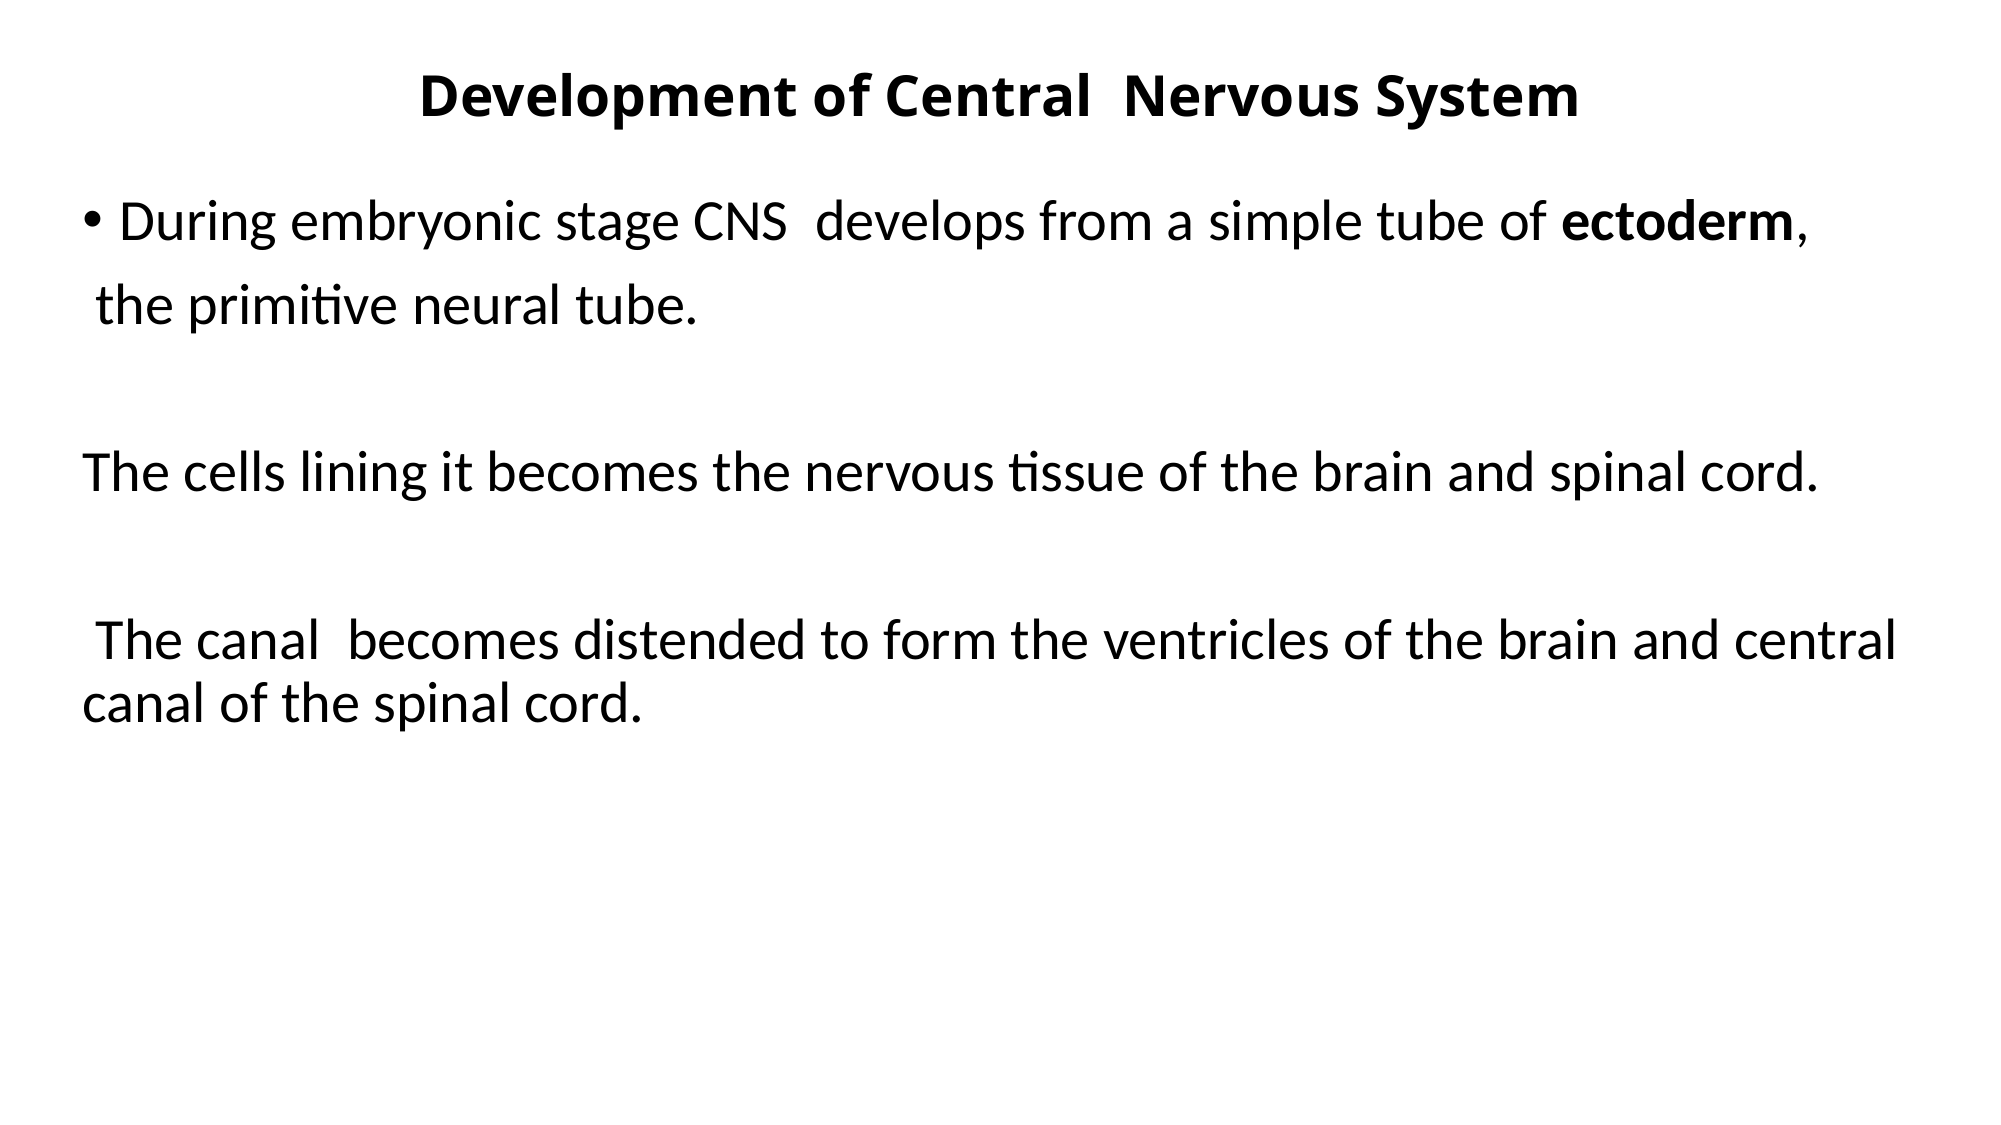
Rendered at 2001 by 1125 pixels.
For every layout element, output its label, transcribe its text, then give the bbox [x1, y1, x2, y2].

list During embryonic stage CNS develops from a simple tube of ectoderm, the primitive neural tube. The cells lining it becomes the nervous tissue of the brain and spinal cord. The canal becomes distended to form the ventricles of the brain and central canal of the spinal cord. [67, 182, 1918, 1014]
title Development of Central Nervous System [137, 59, 1863, 182]
